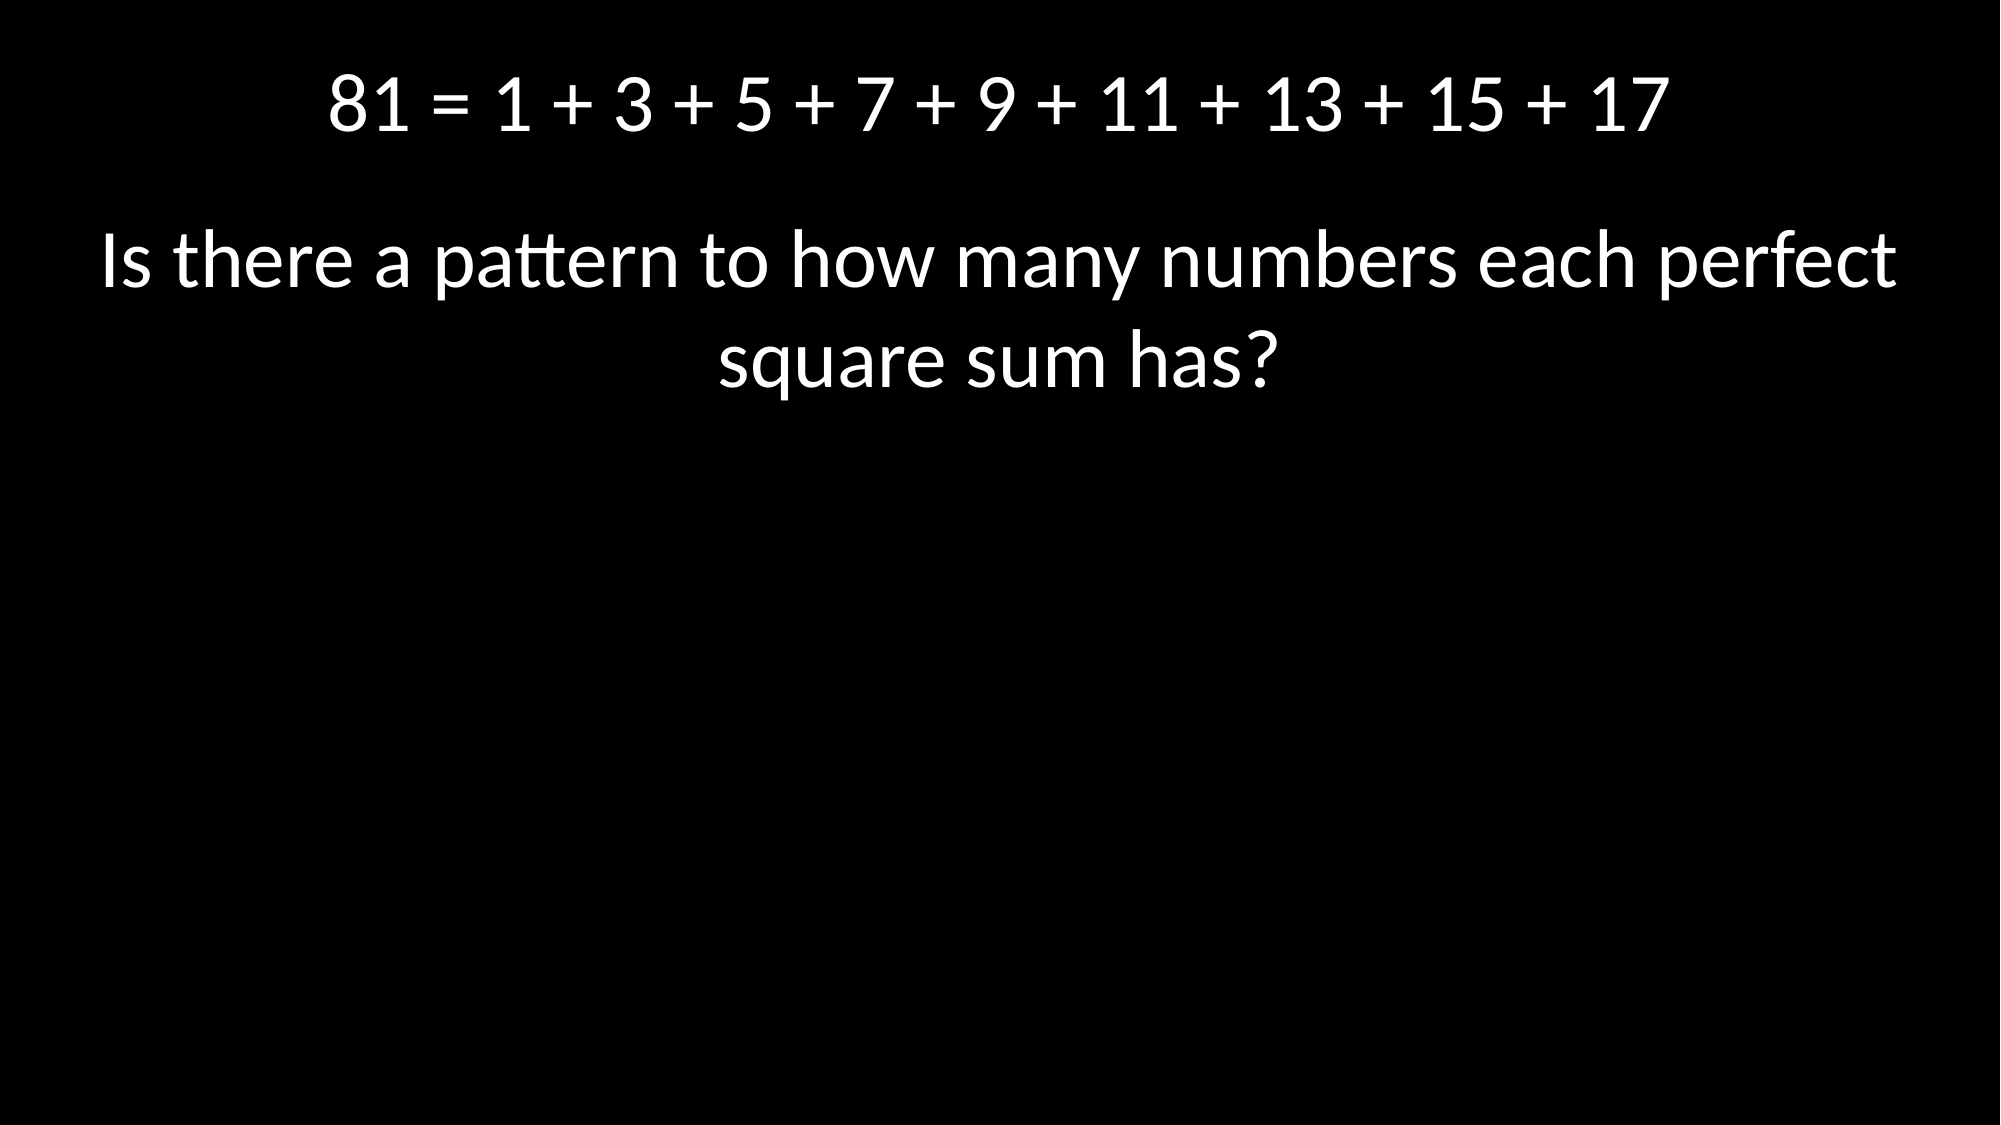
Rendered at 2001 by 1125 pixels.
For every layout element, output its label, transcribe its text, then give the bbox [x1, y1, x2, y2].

text_box Is there a pattern to how many numbers each perfect square sum has? [0, 196, 2000, 412]
text_box 81 = 1 + 3 + 5 + 7 + 9 + 11 + 13 + 15 + 17 [0, 40, 2000, 155]
